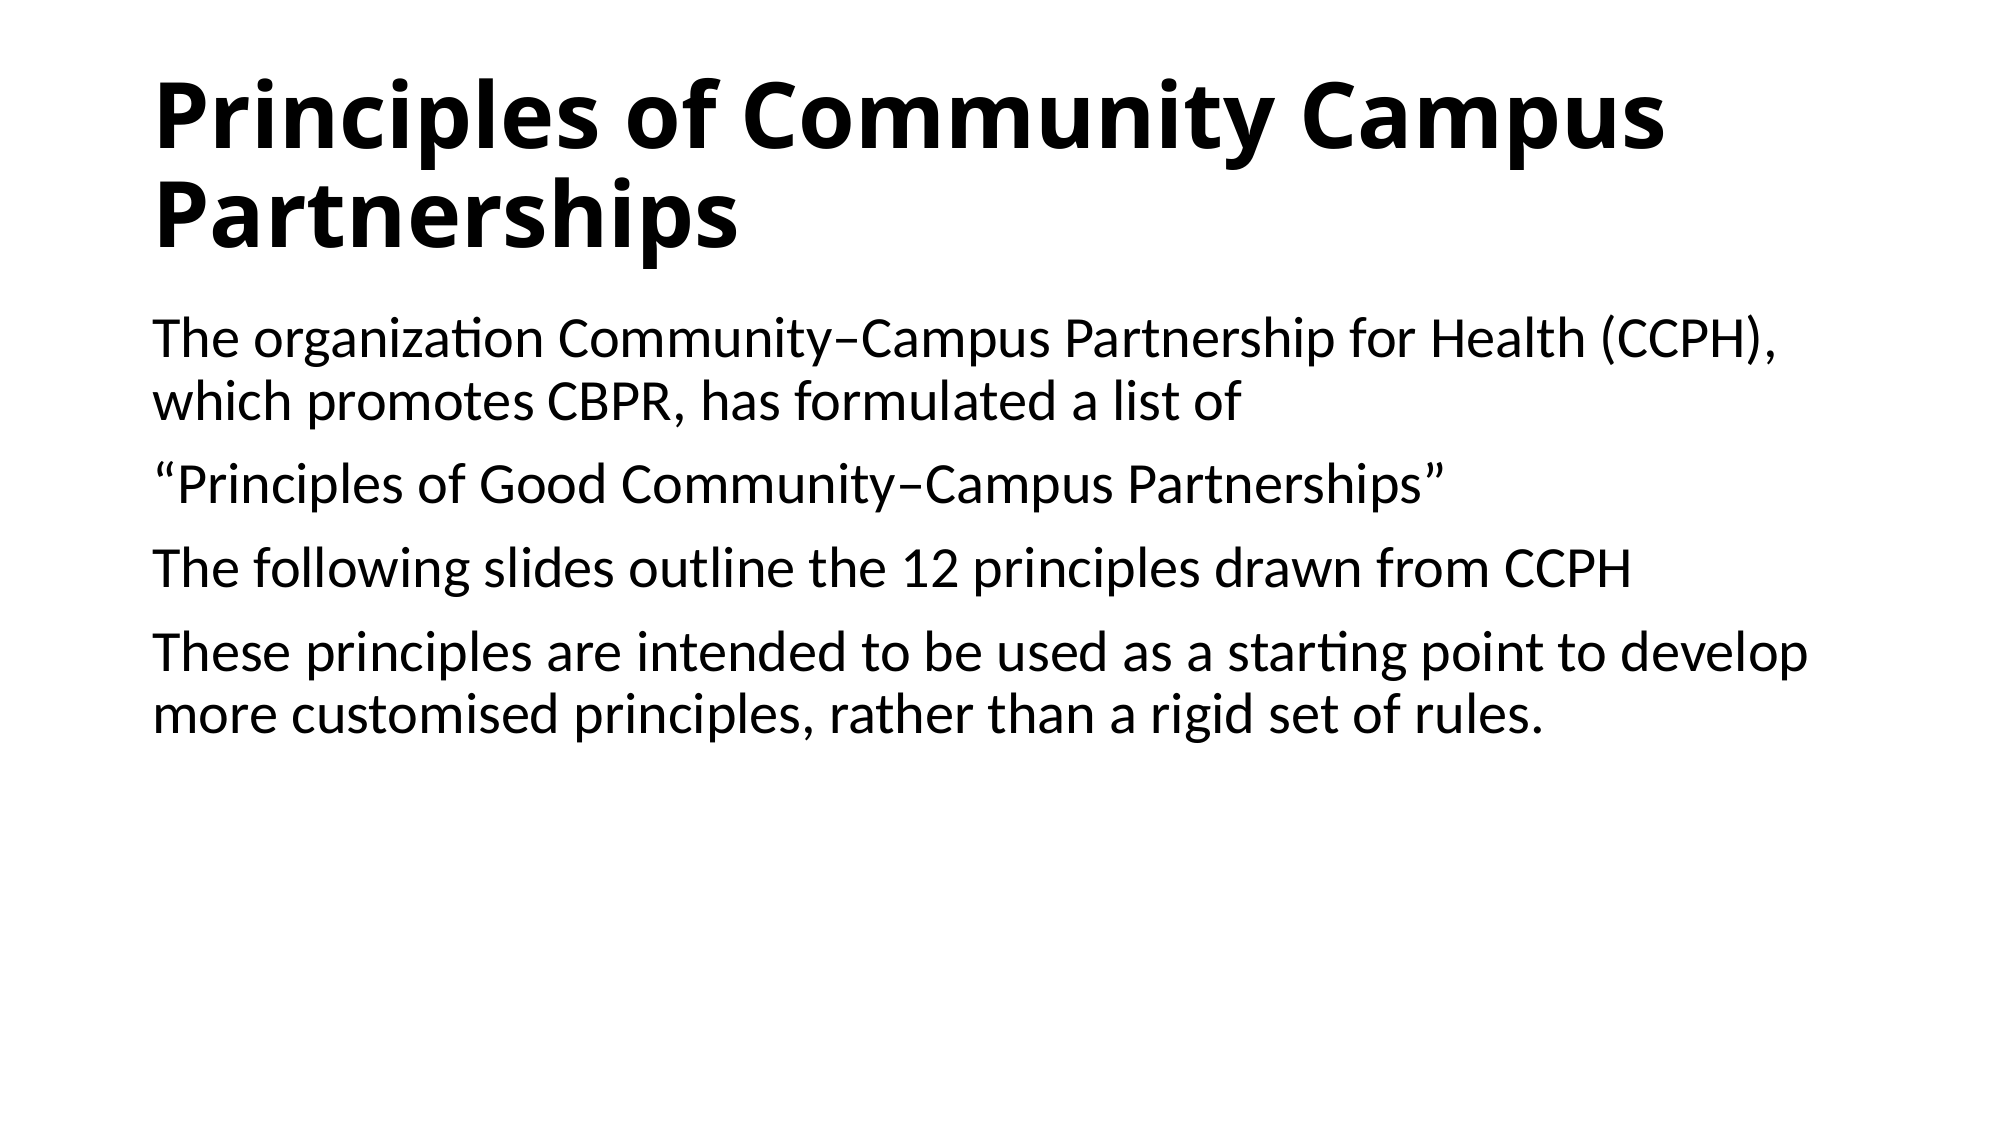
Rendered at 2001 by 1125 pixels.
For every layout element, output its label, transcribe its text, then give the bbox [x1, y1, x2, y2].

title Principles of Community Campus Partnerships [137, 59, 1863, 278]
list The organization Community–Campus Partnership for Health (CCPH), which promotes CBPR, has formulated a list of “Principles of Good Community–Campus Partnerships” The following slides outline the 12 principles drawn from CCPH These principles are intended to be used as a starting point to develop more customised principles, rather than a rigid set of rules. [137, 299, 1863, 1014]
